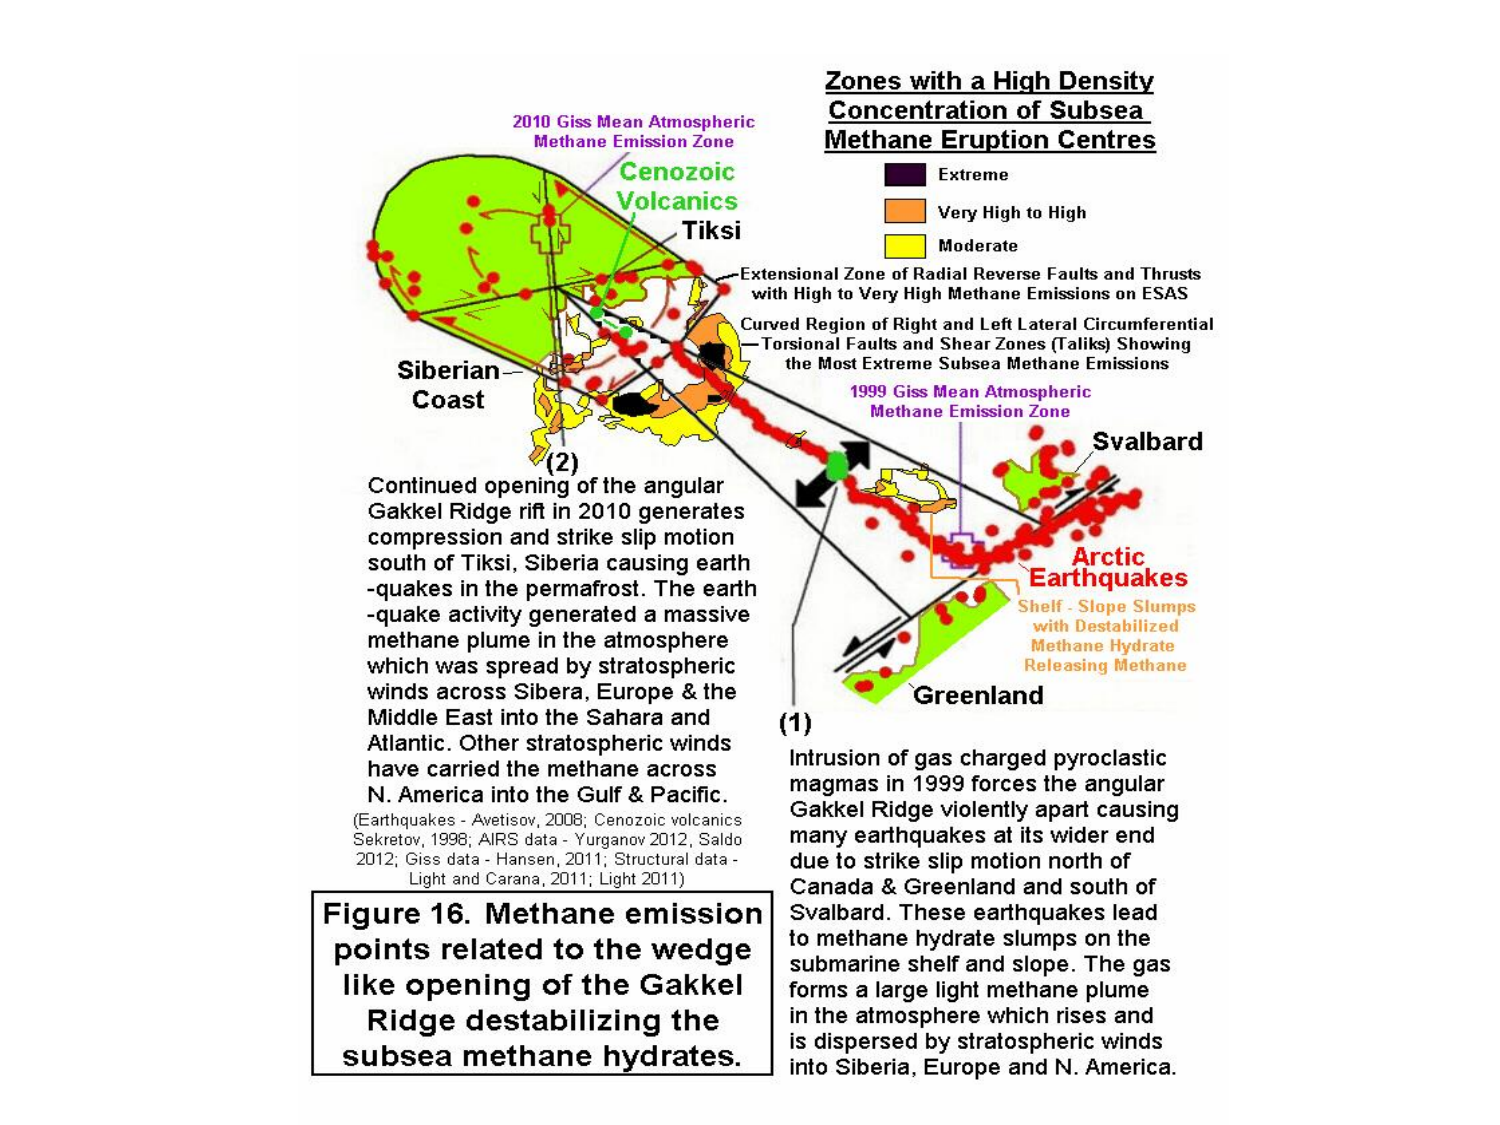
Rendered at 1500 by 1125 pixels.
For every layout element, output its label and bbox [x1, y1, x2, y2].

picture [297, 54, 1229, 1125]
